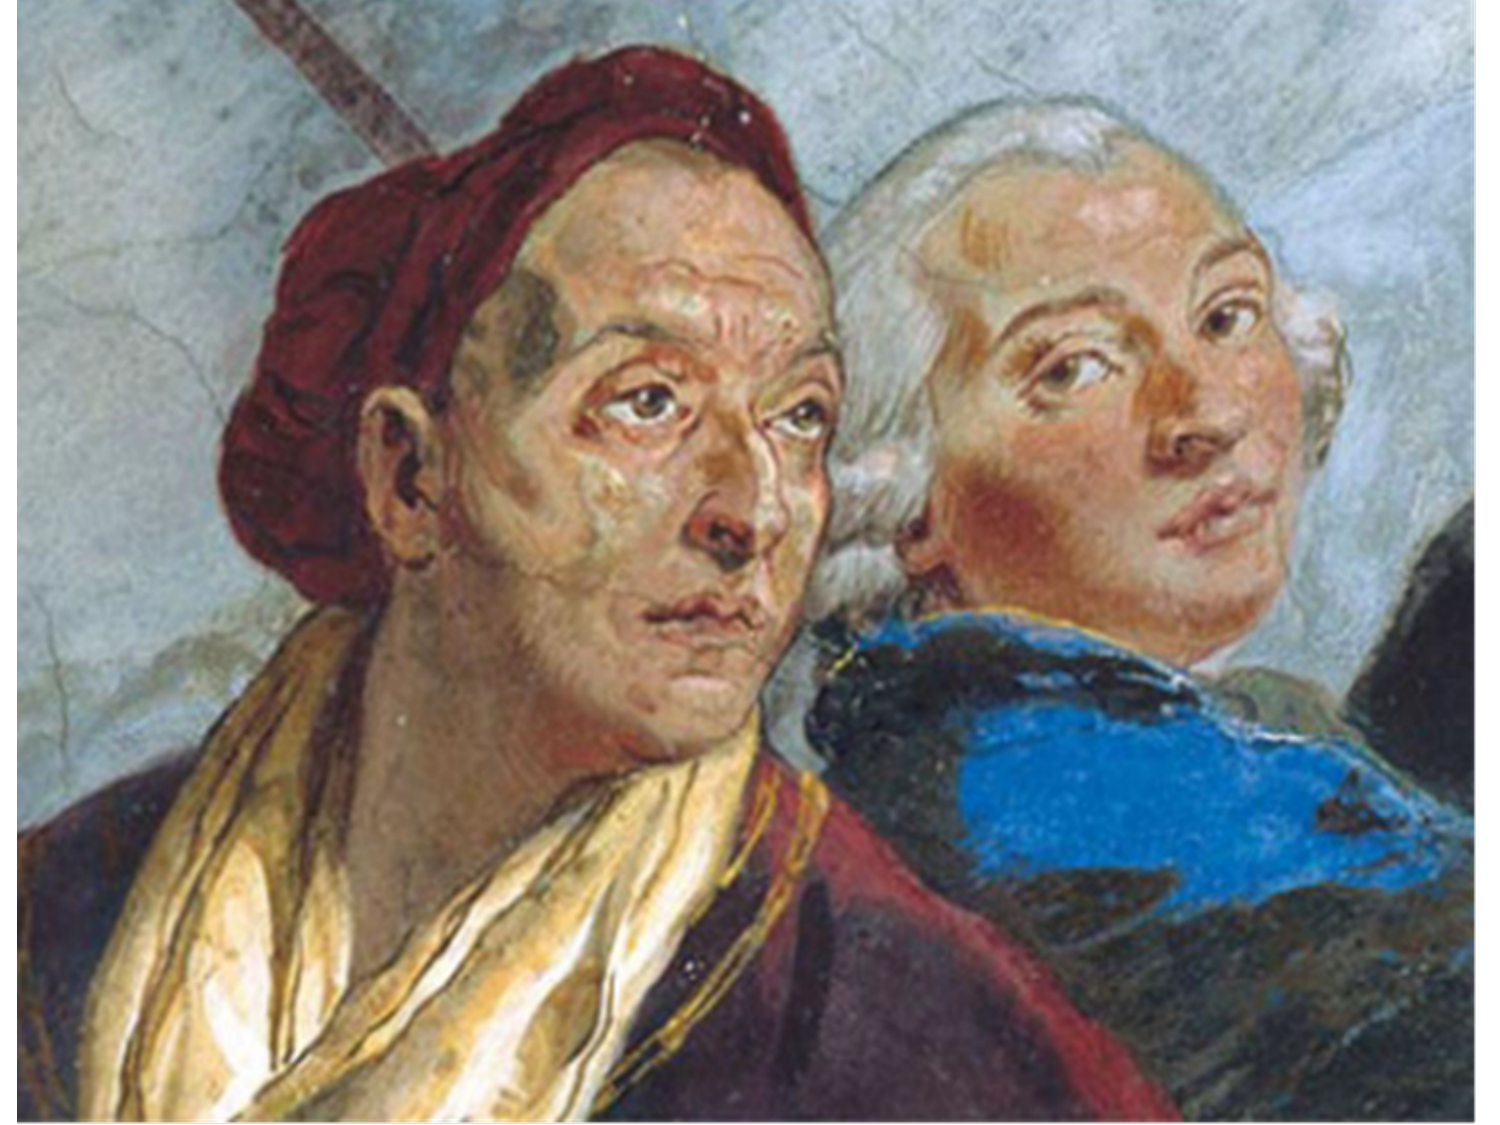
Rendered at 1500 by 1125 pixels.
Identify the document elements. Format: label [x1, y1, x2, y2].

list [17, 0, 1477, 1125]
